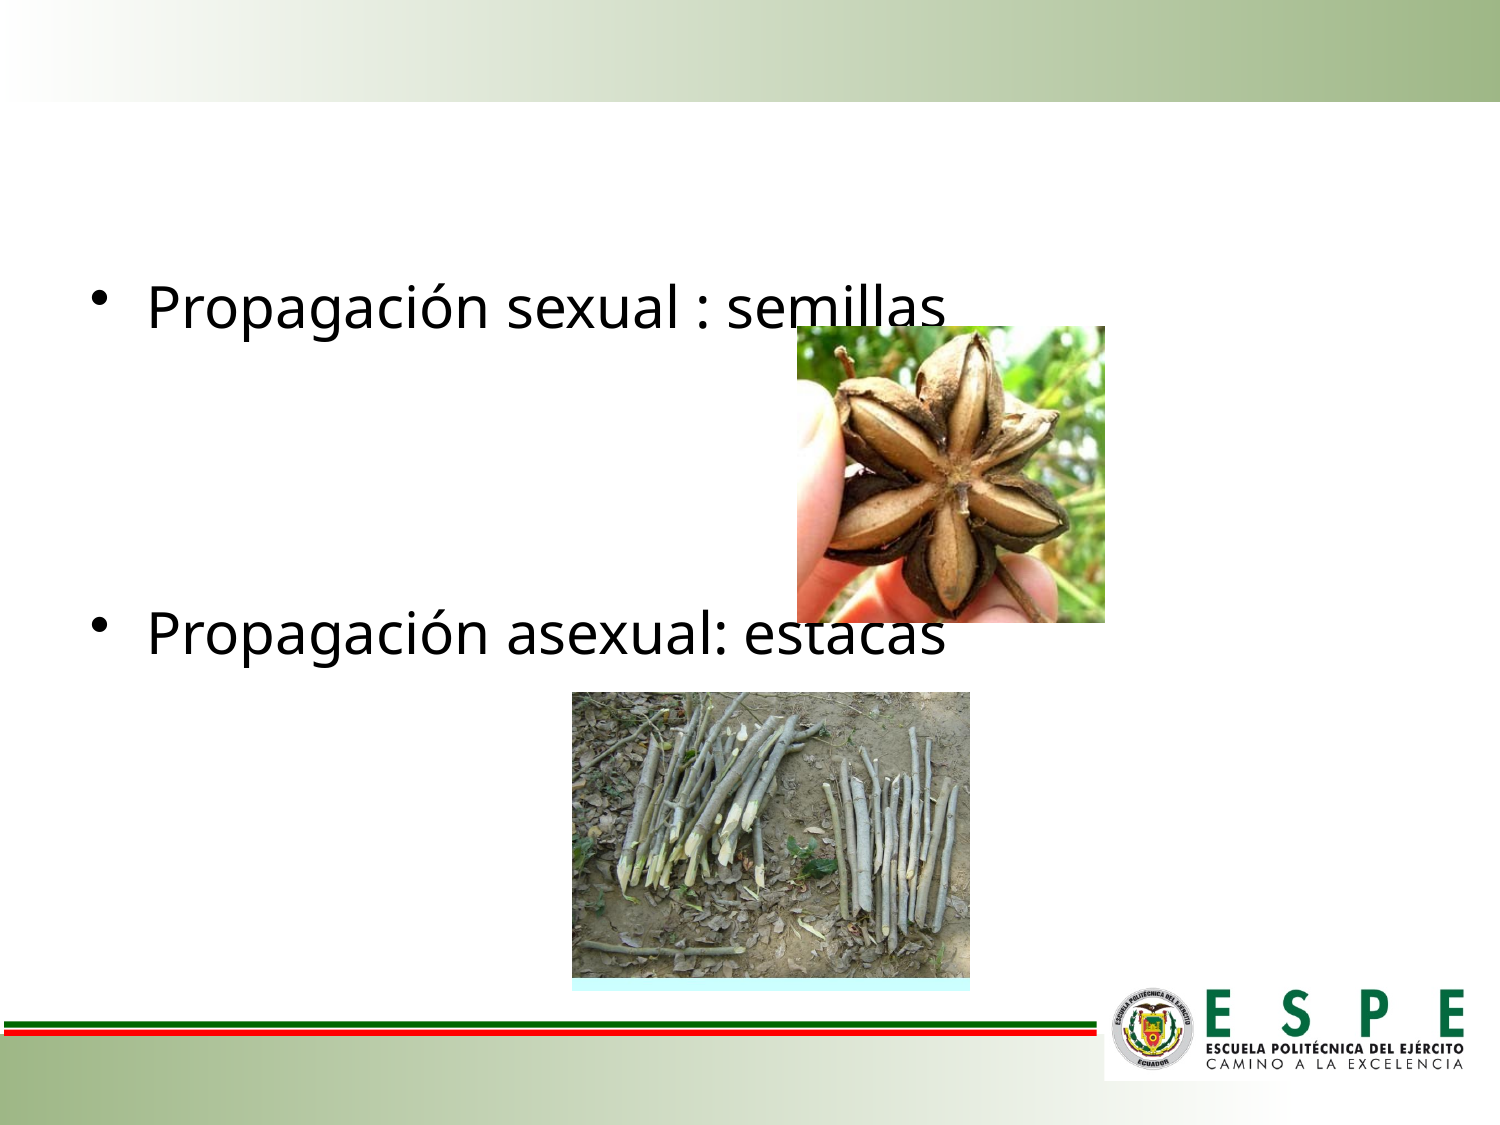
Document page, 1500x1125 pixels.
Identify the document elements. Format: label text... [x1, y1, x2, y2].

picture [796, 326, 1105, 624]
picture [1104, 976, 1483, 1081]
picture [572, 692, 971, 991]
list Propagación sexual : semillas Propagación asexual: estacas [75, 262, 1425, 1005]
